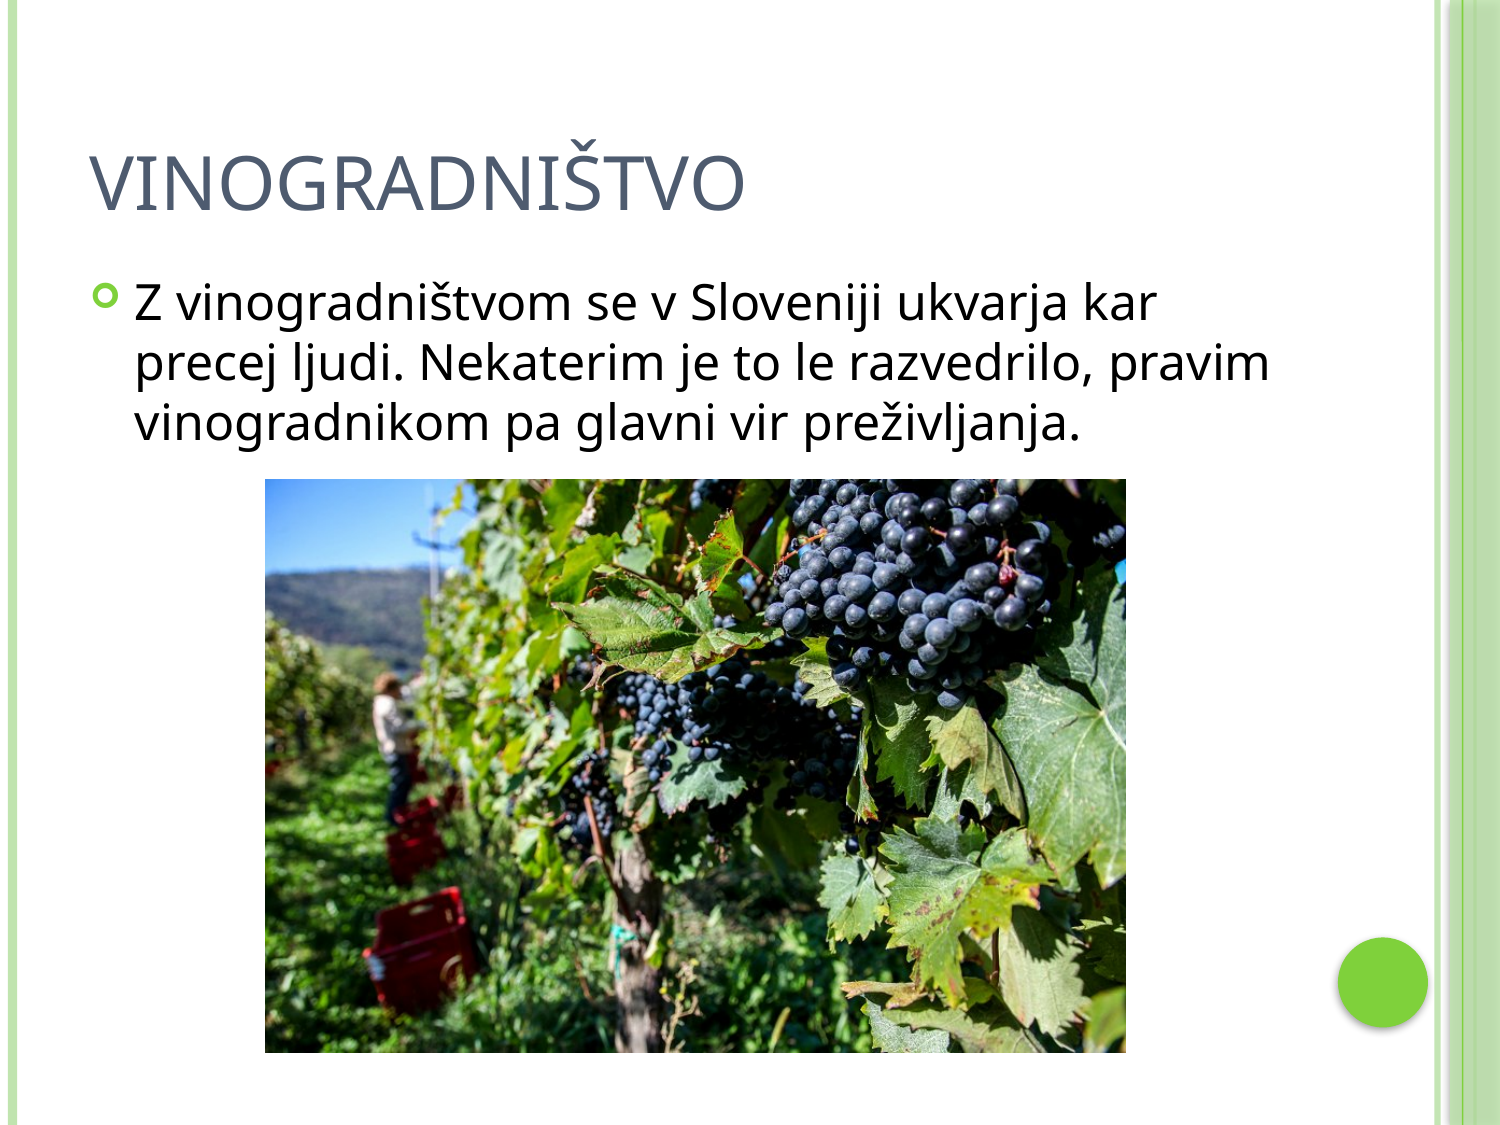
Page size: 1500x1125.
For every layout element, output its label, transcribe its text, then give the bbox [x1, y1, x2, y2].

title vinogradništvo [75, 45, 1300, 233]
picture [265, 479, 1127, 1054]
list Z vinogradništvom se v Sloveniji ukvarja kar precej ljudi. Nekaterim je to le razvedrilo, pravim vinogradnikom pa glavni vir preživljanja. [75, 262, 1300, 1062]
